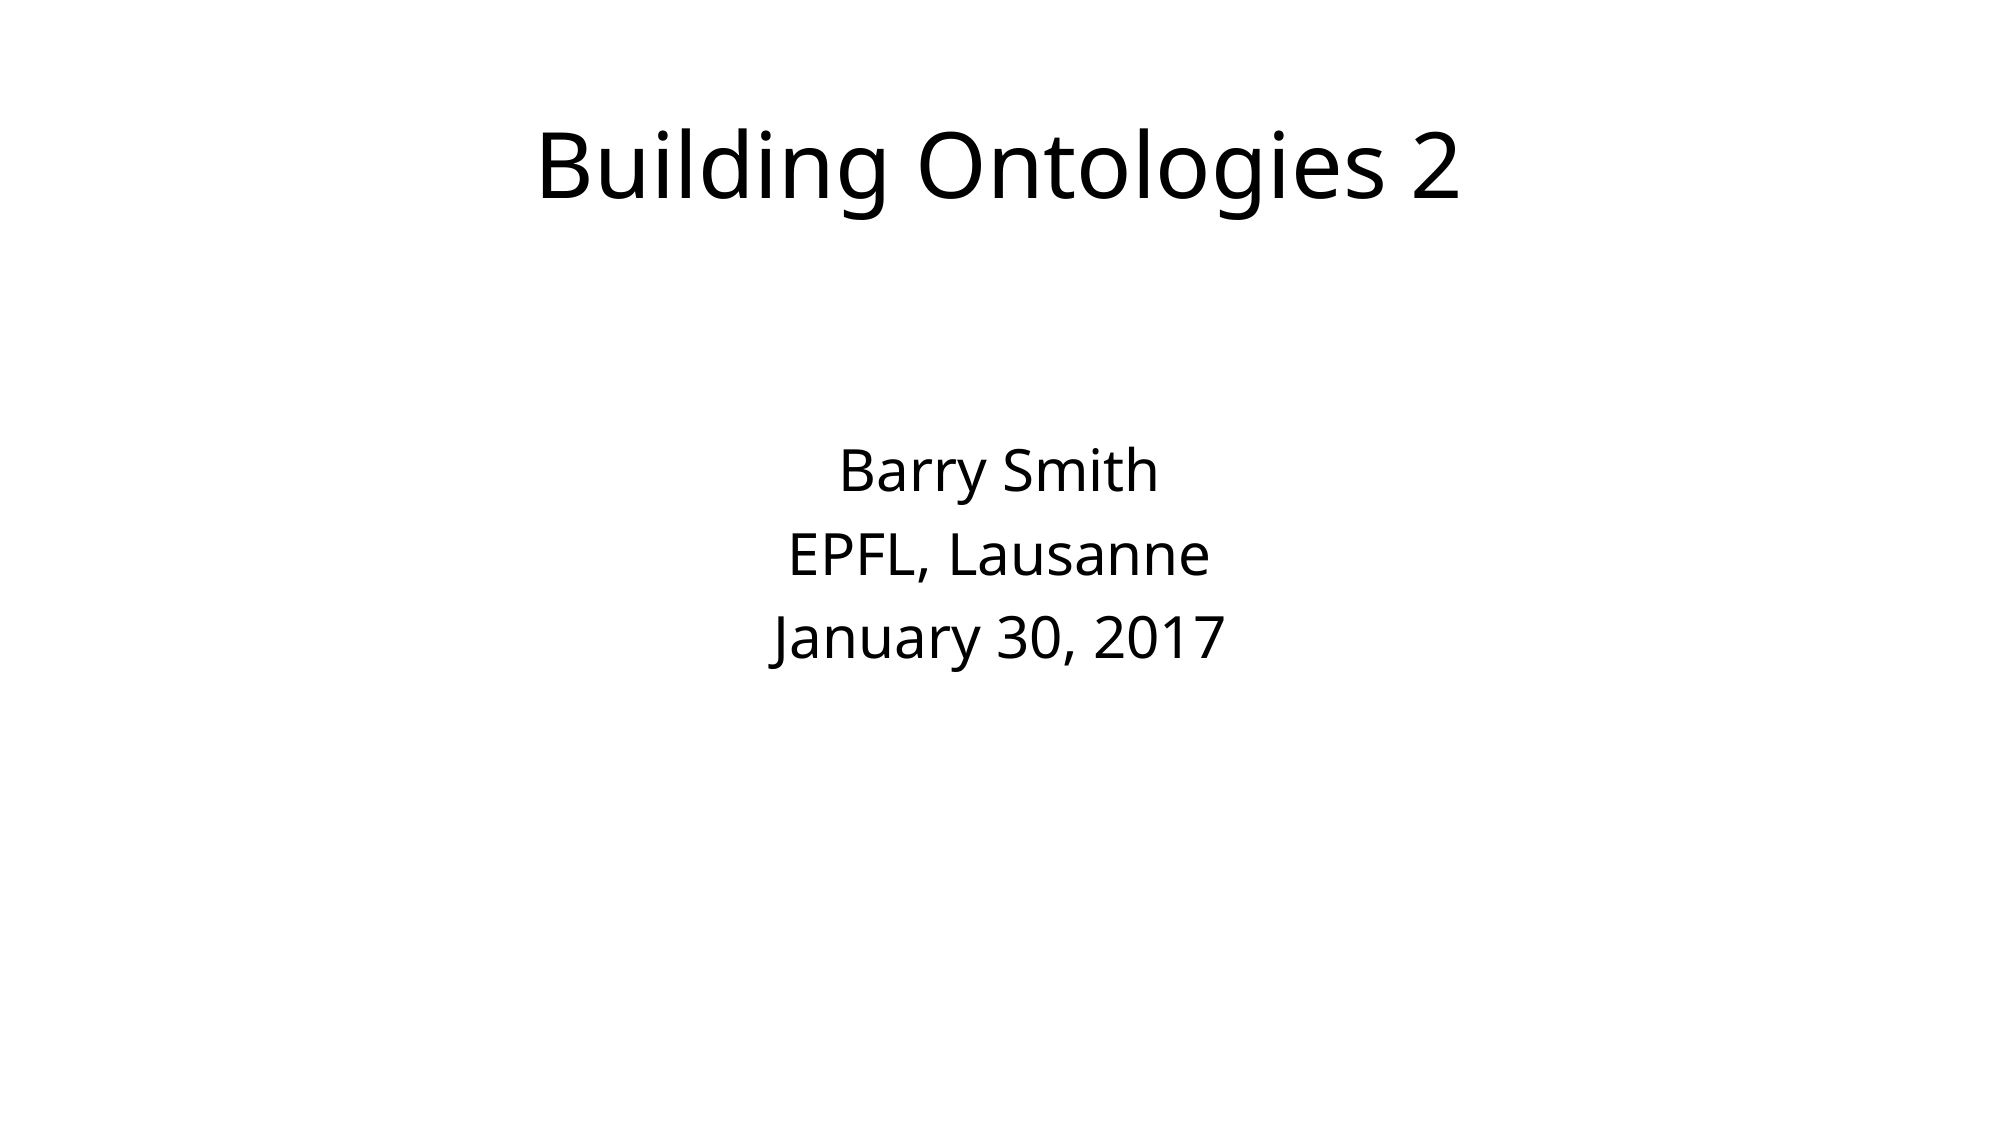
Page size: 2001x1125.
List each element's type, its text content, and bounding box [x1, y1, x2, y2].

list Barry Smith EPFL, Lausanne January 30, 2017 [137, 433, 1863, 1014]
title Building Ontologies 2 [137, 59, 1863, 278]
